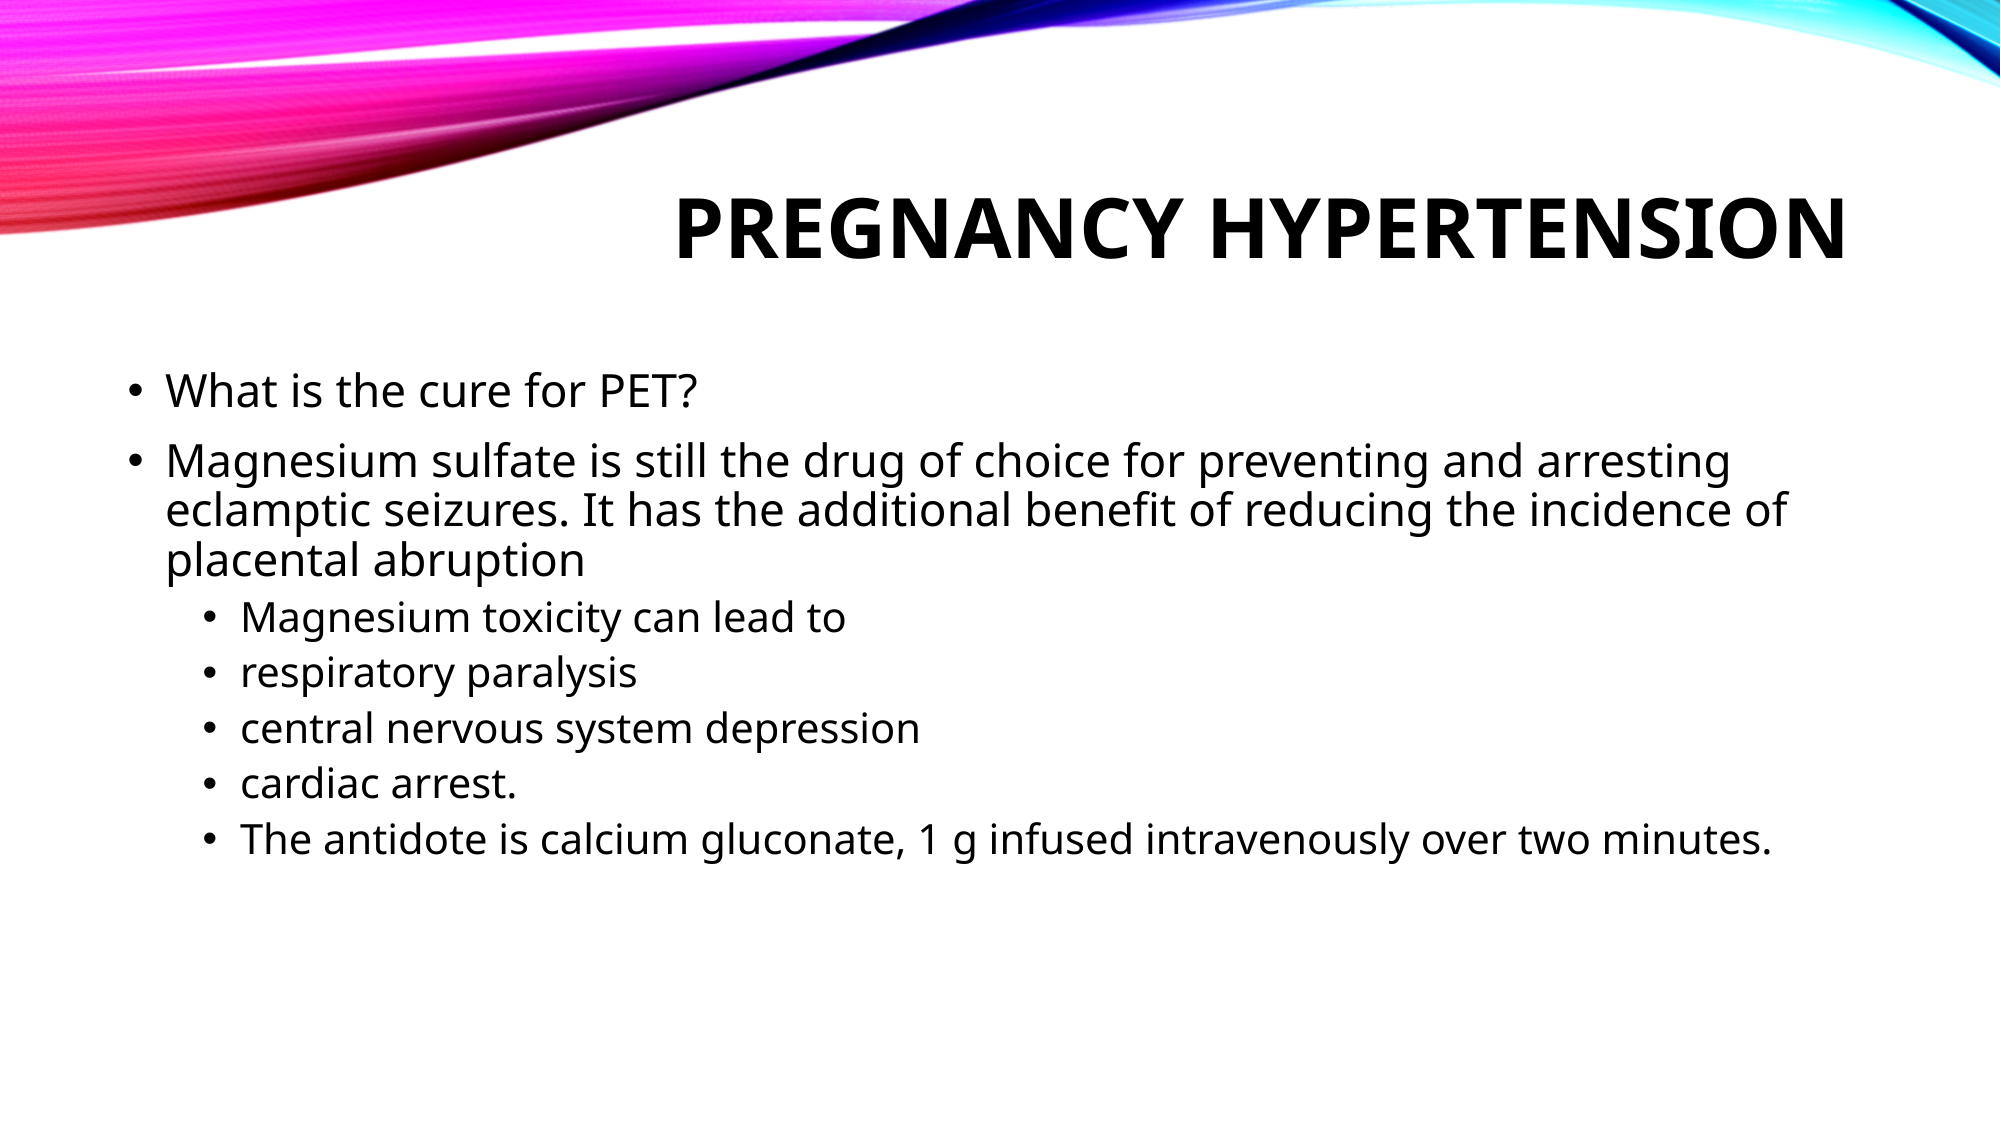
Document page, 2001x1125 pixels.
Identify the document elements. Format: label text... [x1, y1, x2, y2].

picture [0, 0, 2000, 237]
picture [1890, 0, 2000, 75]
list What is the cure for PET? Magnesium sulfate is still the drug of choice for preventing and arresting eclamptic seizures. It has the additional benefit of reducing the incidence of placental abruption Magnesium toxicity can lead to respiratory paralysis central nervous system depression cardiac arrest. The antidote is calcium gluconate, 1 g infused intravenously over two minutes. [112, 360, 1888, 1087]
title Pregnancy hypertension [474, 125, 1888, 338]
picture [1910, 0, 2000, 45]
